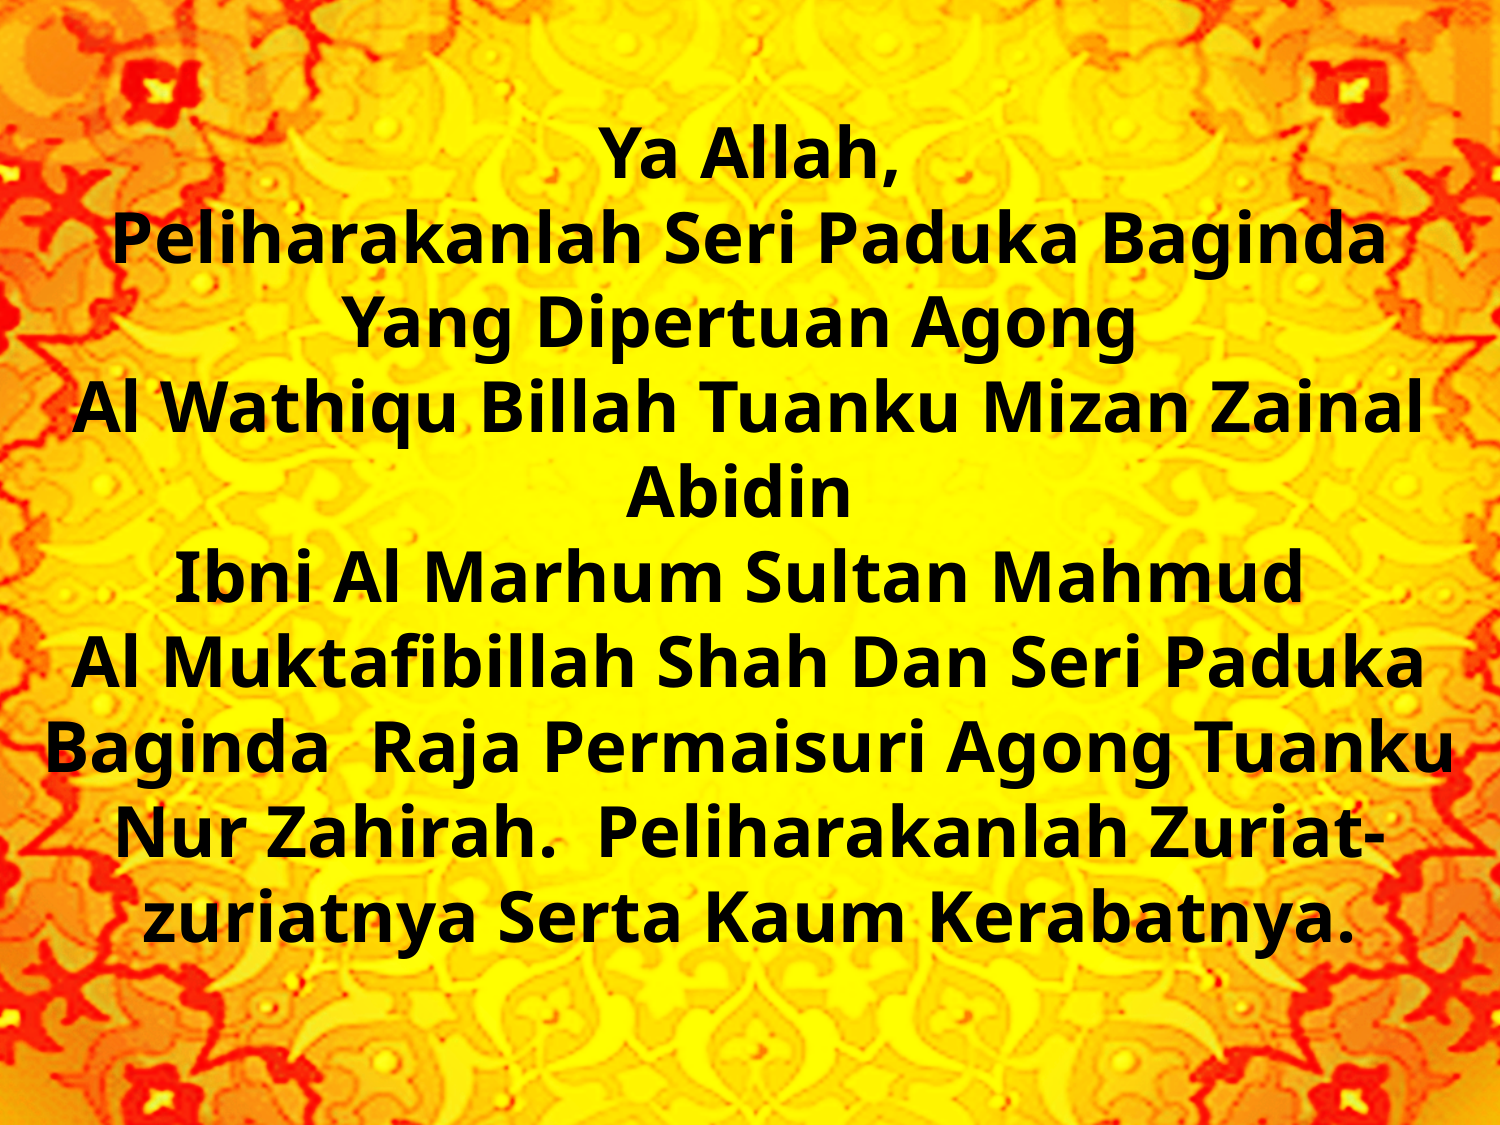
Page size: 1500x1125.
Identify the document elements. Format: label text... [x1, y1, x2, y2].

text_box Ya Allah, Peliharakanlah Seri Paduka Baginda Yang Dipertuan Agong Al Wathiqu Billah Tuanku Mizan Zainal Abidin Ibni Al Marhum Sultan Mahmud Al Muktafibillah Shah Dan Seri Paduka Baginda Raja Permaisuri Agong Tuanku Nur Zahirah. Peliharakanlah Zuriat-zuriatnya Serta Kaum Kerabatnya. [24, 99, 1475, 964]
picture [0, 0, 1500, 1125]
